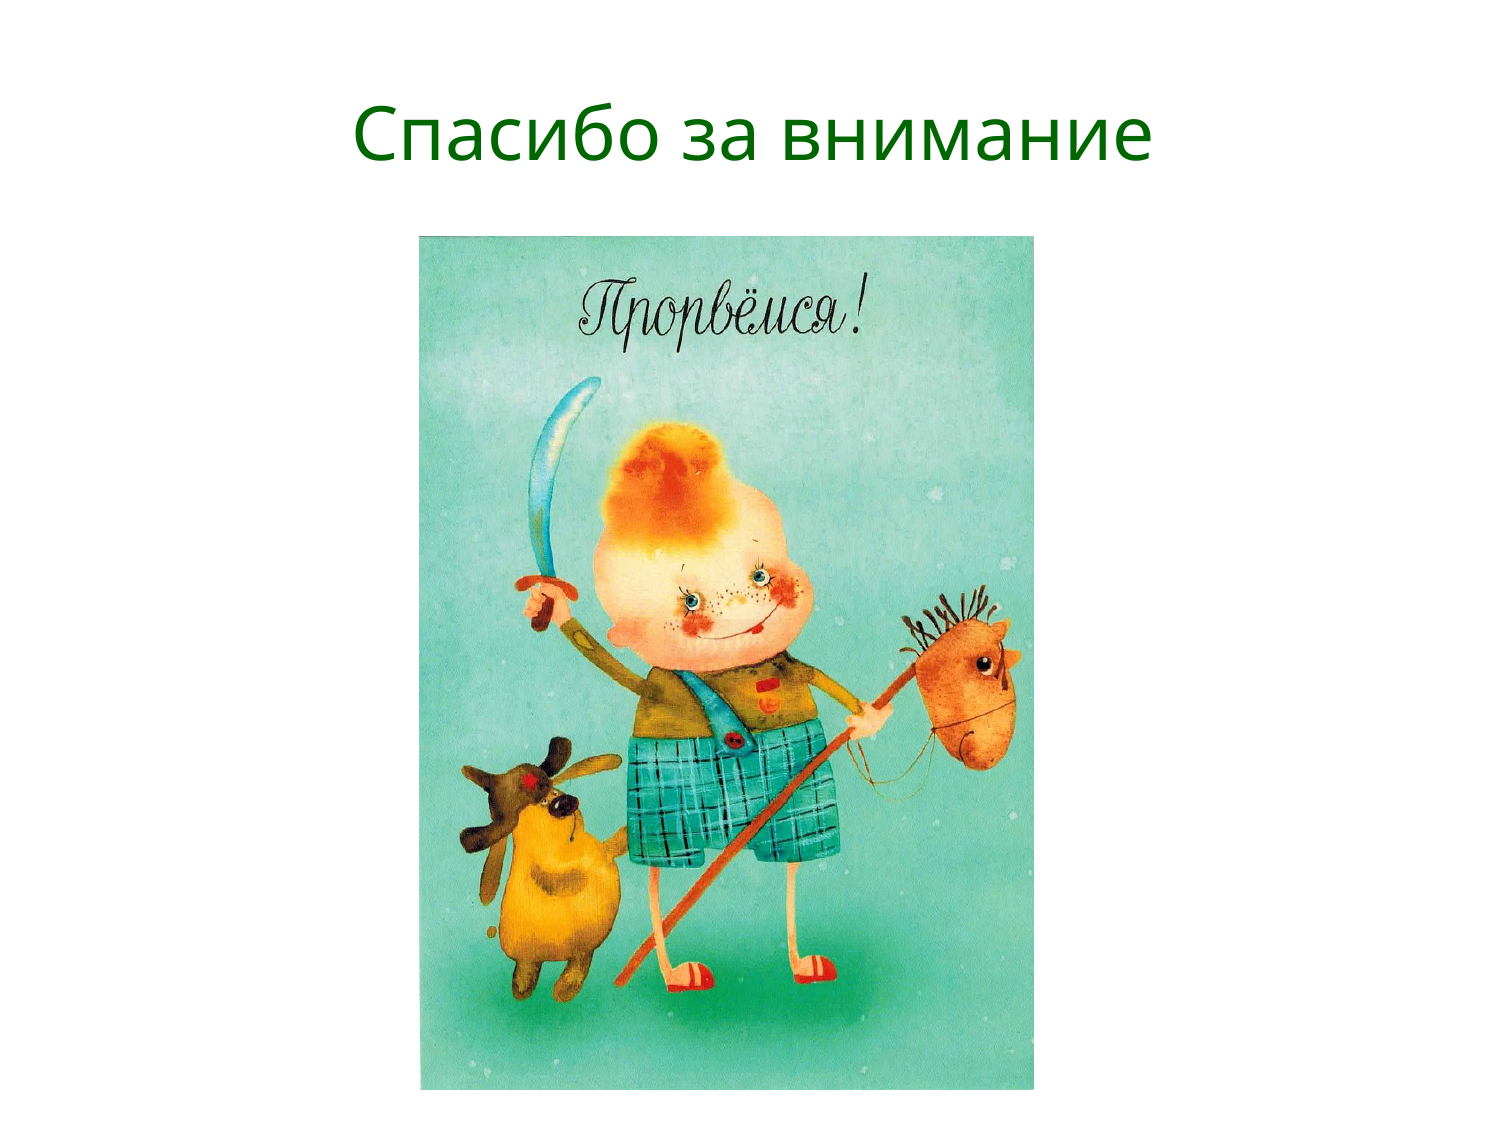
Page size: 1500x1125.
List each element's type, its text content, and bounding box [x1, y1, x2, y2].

text_box Спасибо за внимание [336, 78, 1341, 183]
picture [419, 236, 1034, 1090]
